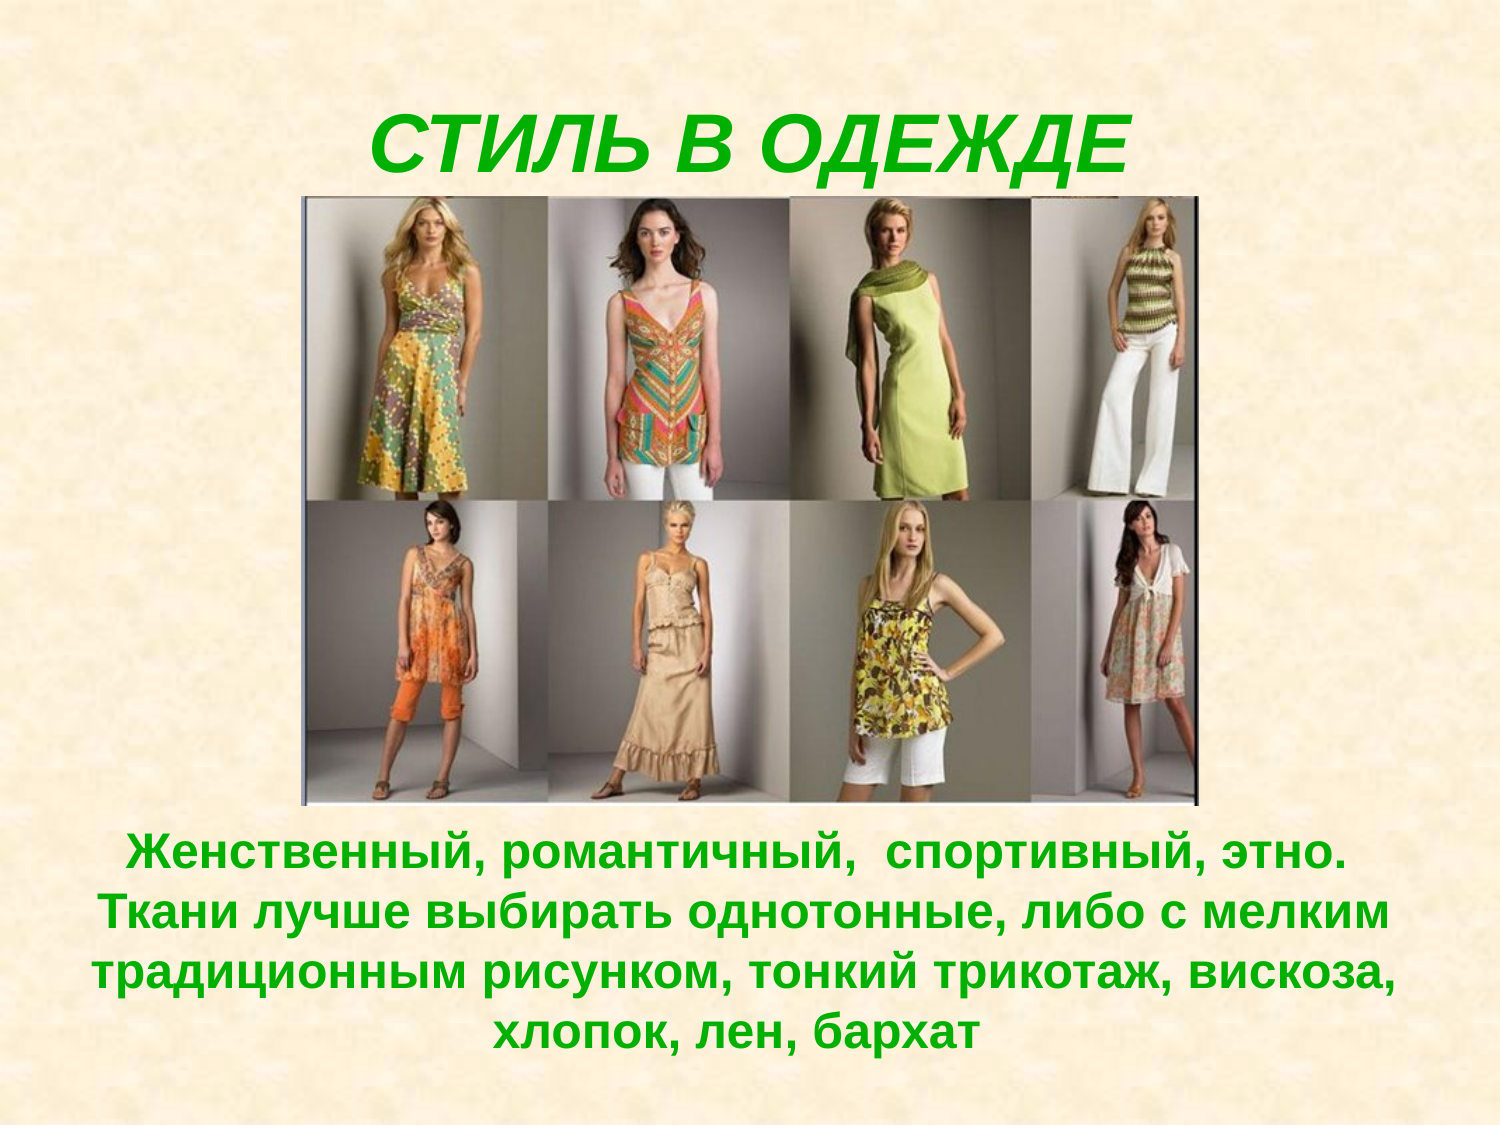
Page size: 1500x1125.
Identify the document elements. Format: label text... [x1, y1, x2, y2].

picture [0, 0, 1500, 1125]
title СТИЛЬ В ОДЕЖДЕ [74, 44, 1426, 233]
text_box Женственный, романтичный, спортивный, этно. Ткани лучше выбирать однотонные, либо с мелким традиционным рисунком, тонкий трикотаж, вискоза, хлопок, лен, бархат [64, 810, 1424, 1066]
